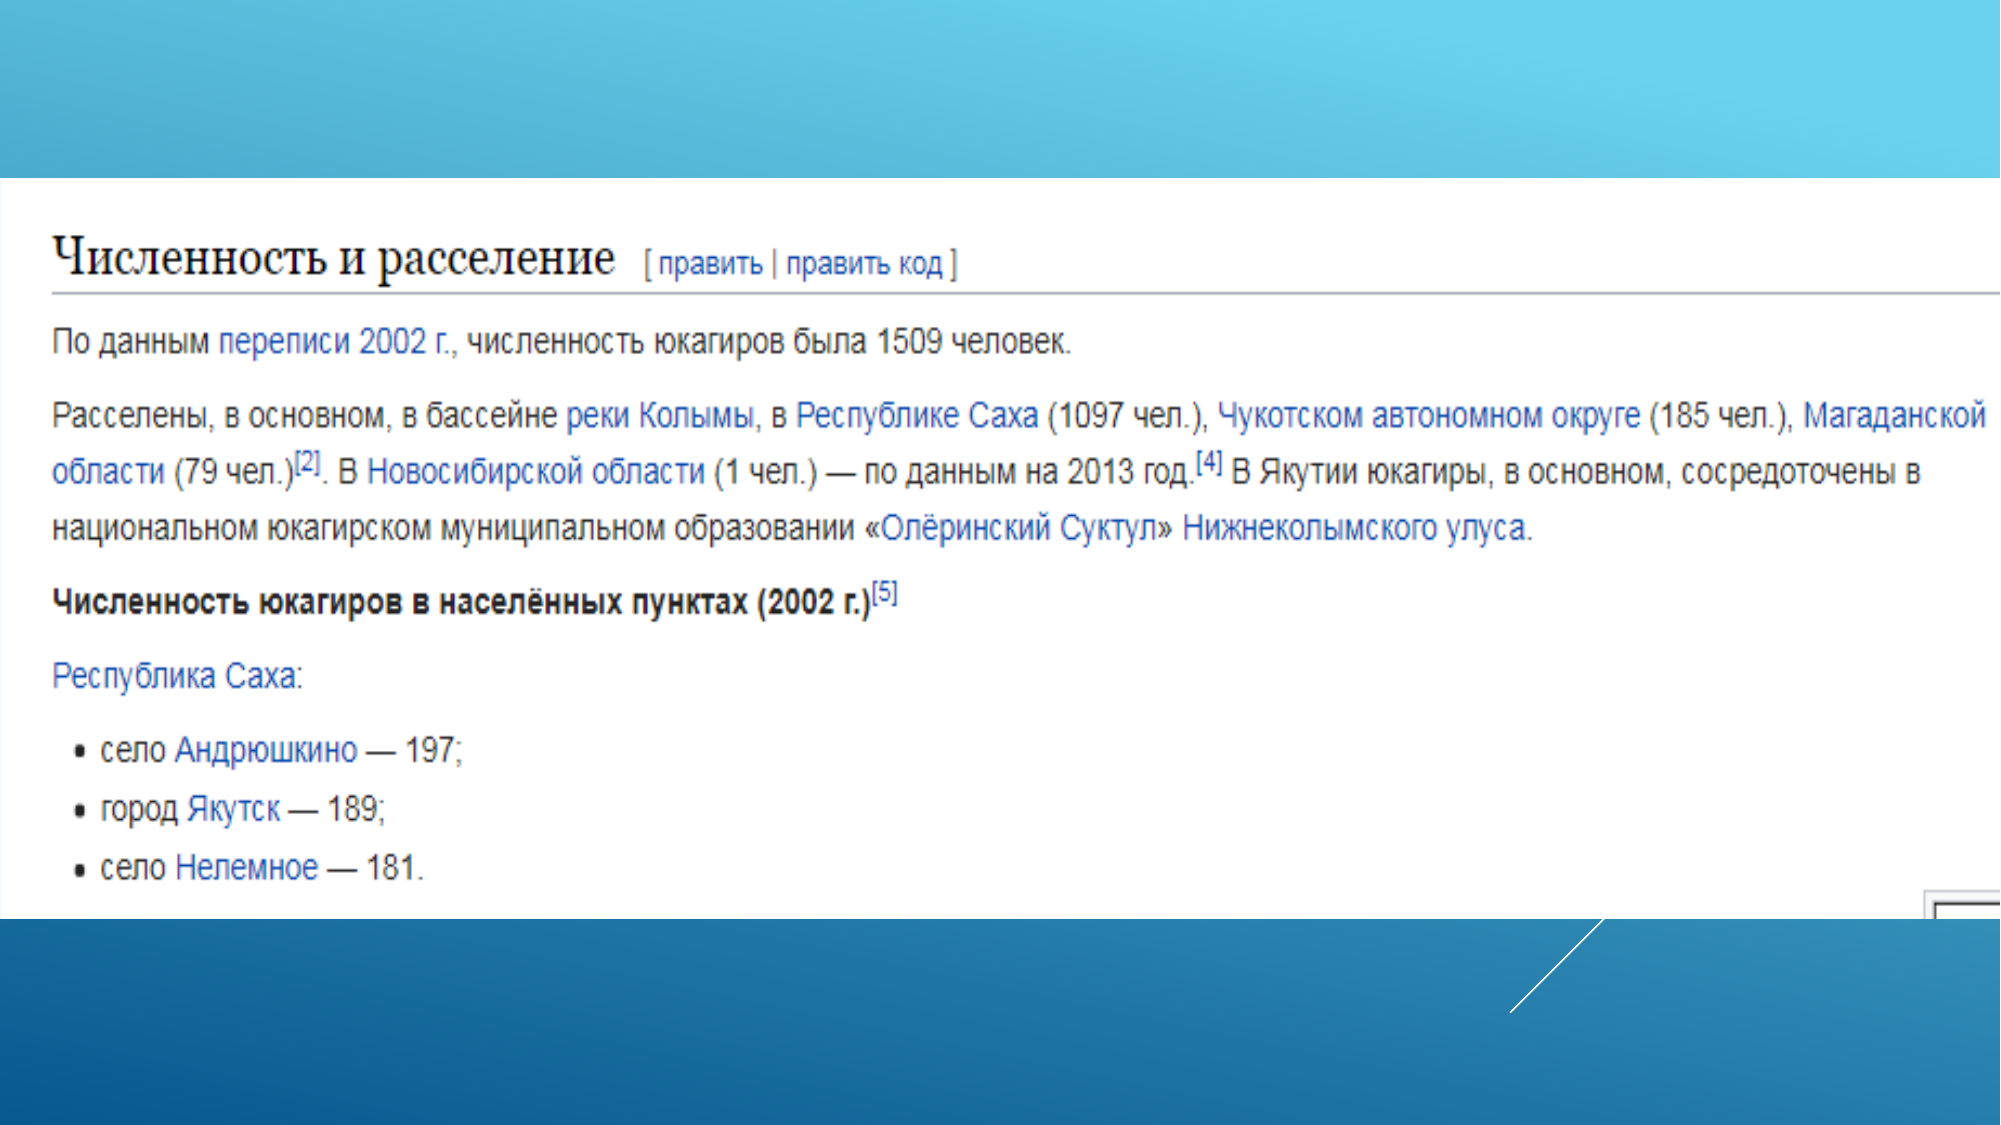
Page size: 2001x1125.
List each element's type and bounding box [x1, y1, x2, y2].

picture [0, 178, 2000, 919]
